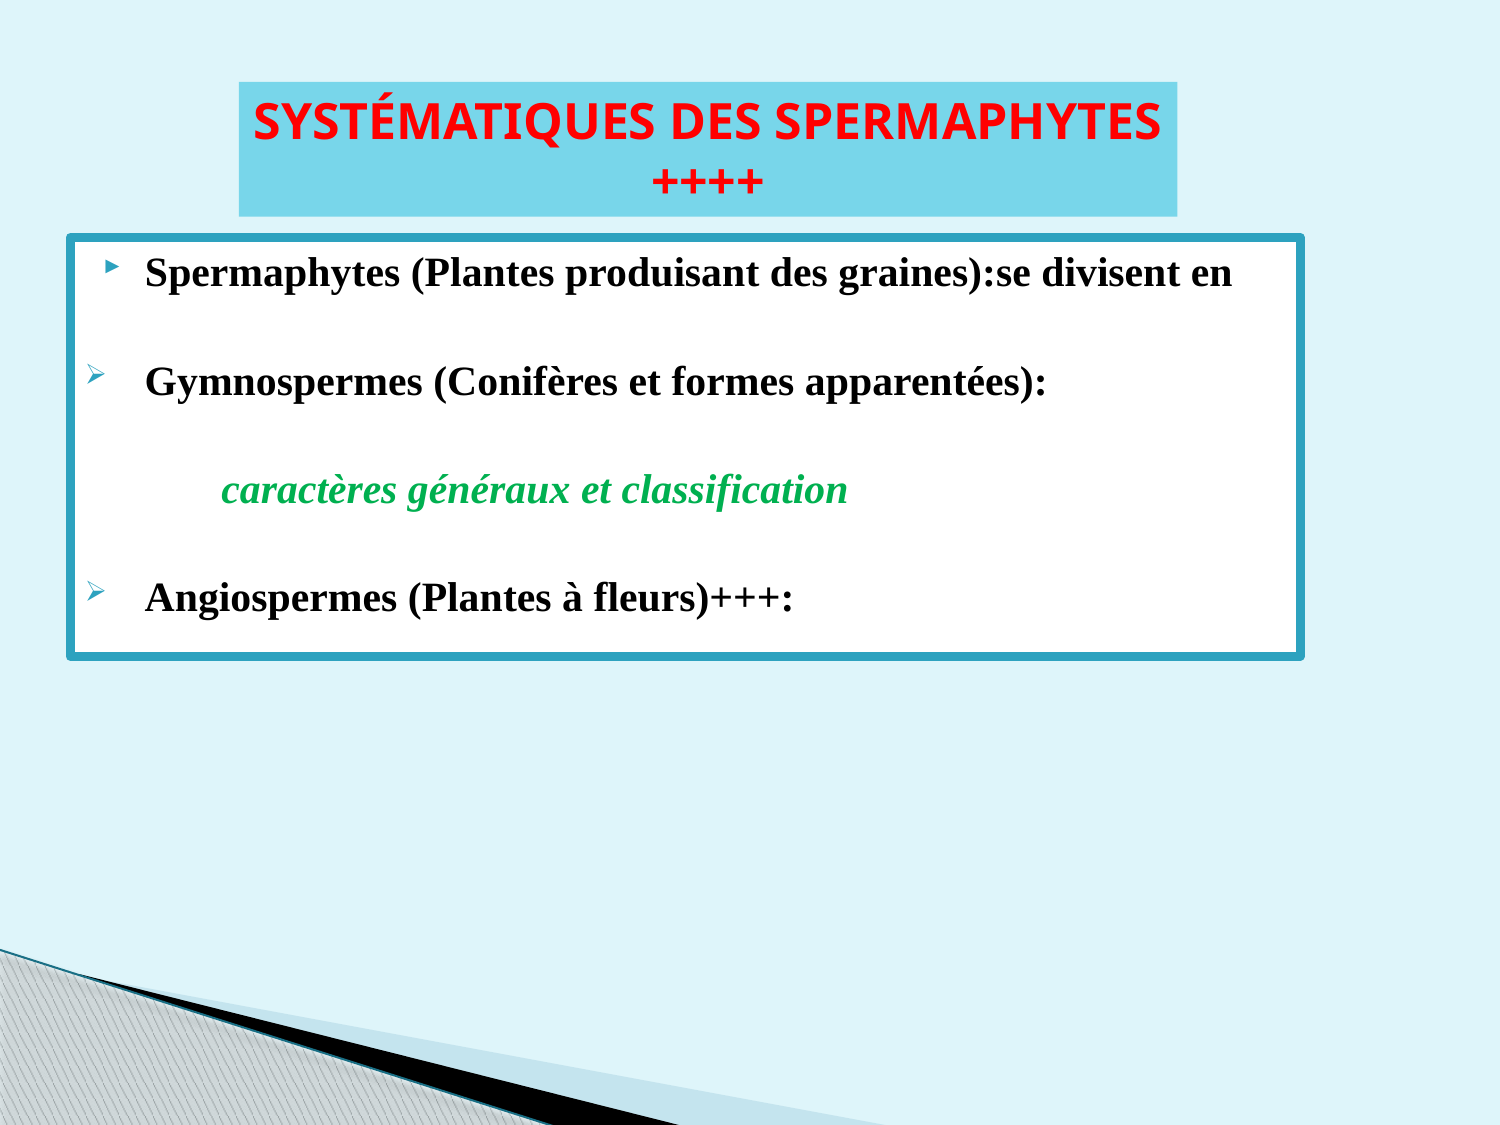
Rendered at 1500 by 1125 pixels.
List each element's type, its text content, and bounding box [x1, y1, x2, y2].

text_box Spermaphytes (Plantes produisant des graines):se divisent en Gymnospermes (Conifères et formes apparentées): caractères généraux et classification Angiospermes (Plantes à fleurs)+++: [66, 233, 1305, 661]
text_box Systématiques des spermaphytes ++++ [238, 81, 1178, 217]
